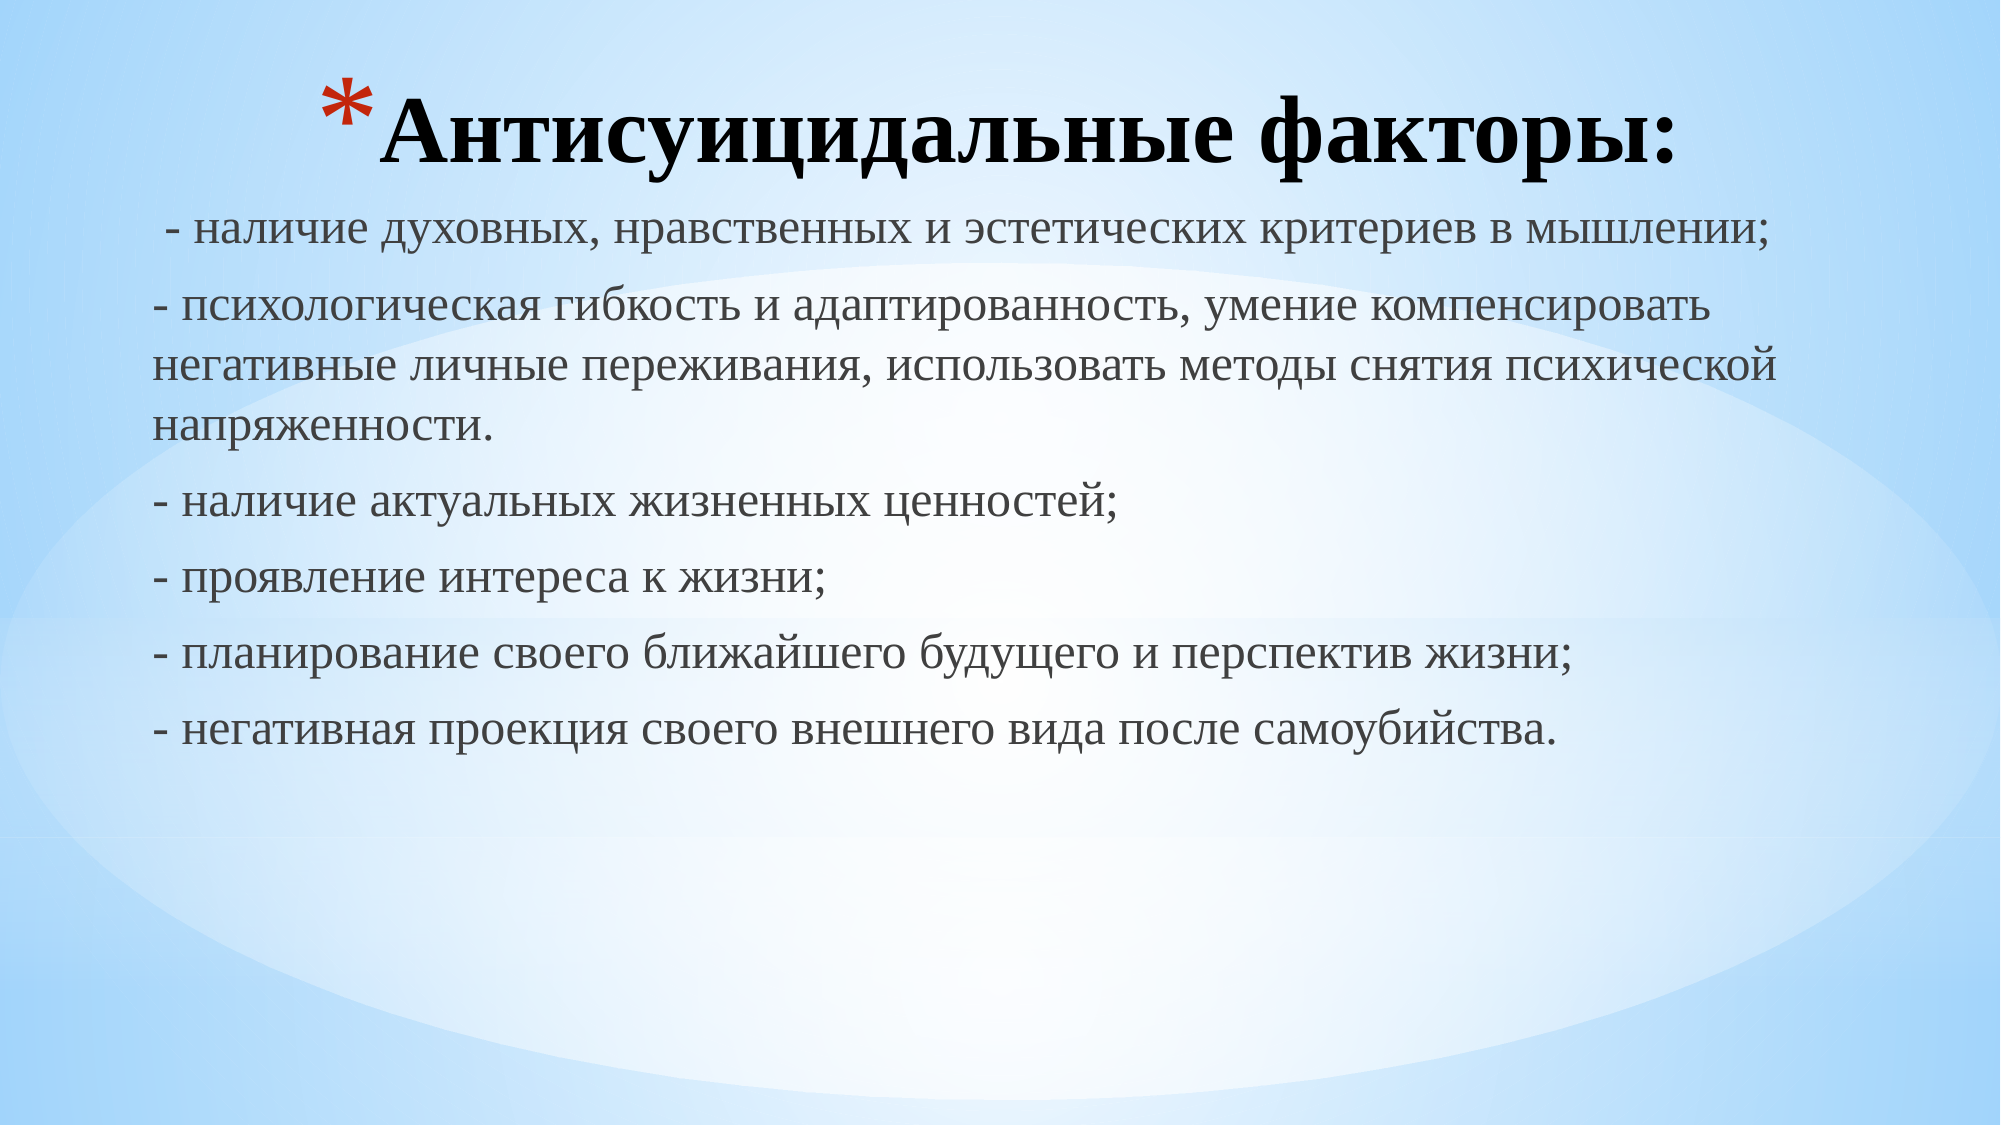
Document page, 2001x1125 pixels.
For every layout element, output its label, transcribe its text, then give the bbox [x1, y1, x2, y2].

list - наличие духовных, нравственных и эстетических критериев в мышлении; - психологическая гибкость и адаптированность, умение компенсировать негативные личные переживания, использовать методы снятия психической напряженности. - наличие актуальных жизненных ценностей; - проявление интереса к жизни; - планирование своего ближайшего будущего и перспектив жизни; - негативная проекция своего внешнего вида после самоубийства. [137, 186, 1863, 886]
title Антисуицидальные факторы: [137, 58, 1863, 186]
